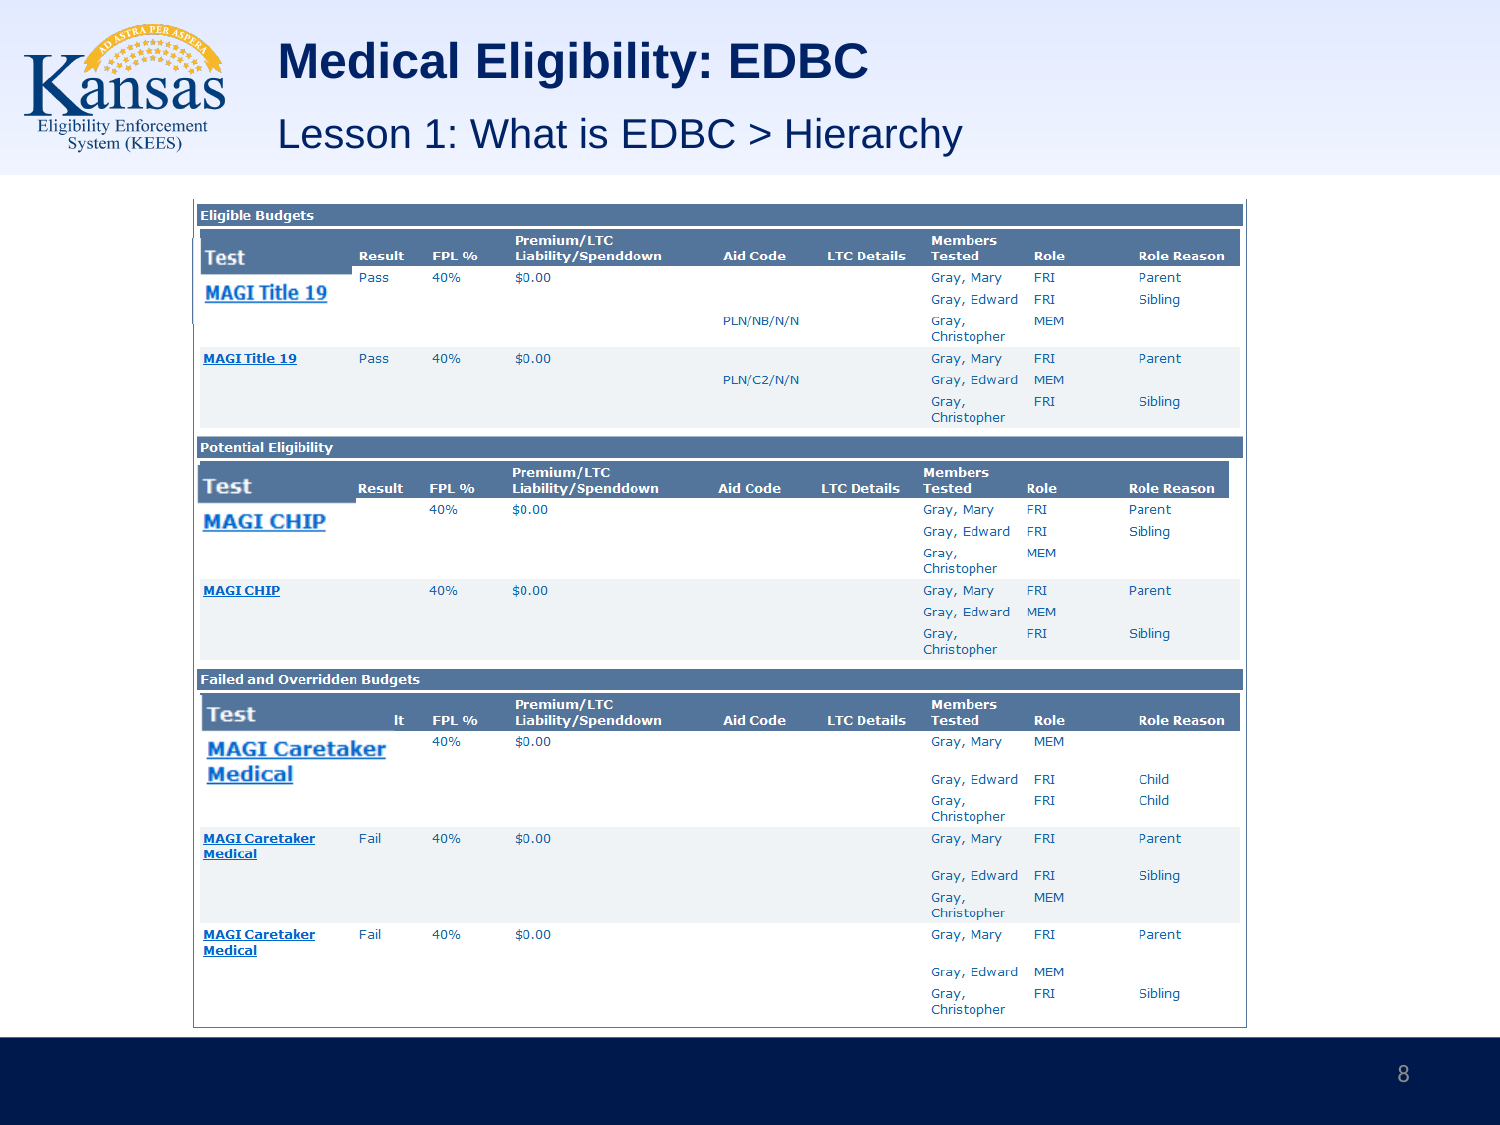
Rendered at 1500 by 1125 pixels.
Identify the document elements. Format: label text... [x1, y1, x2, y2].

picture [187, 199, 1254, 1030]
title Medical Eligibility: EDBC [262, 11, 1425, 105]
slide_number 8 [1074, 1042, 1425, 1103]
picture [24, 24, 225, 154]
text_box Lesson 1: What is EDBC > Hierarchy [262, 105, 1425, 175]
